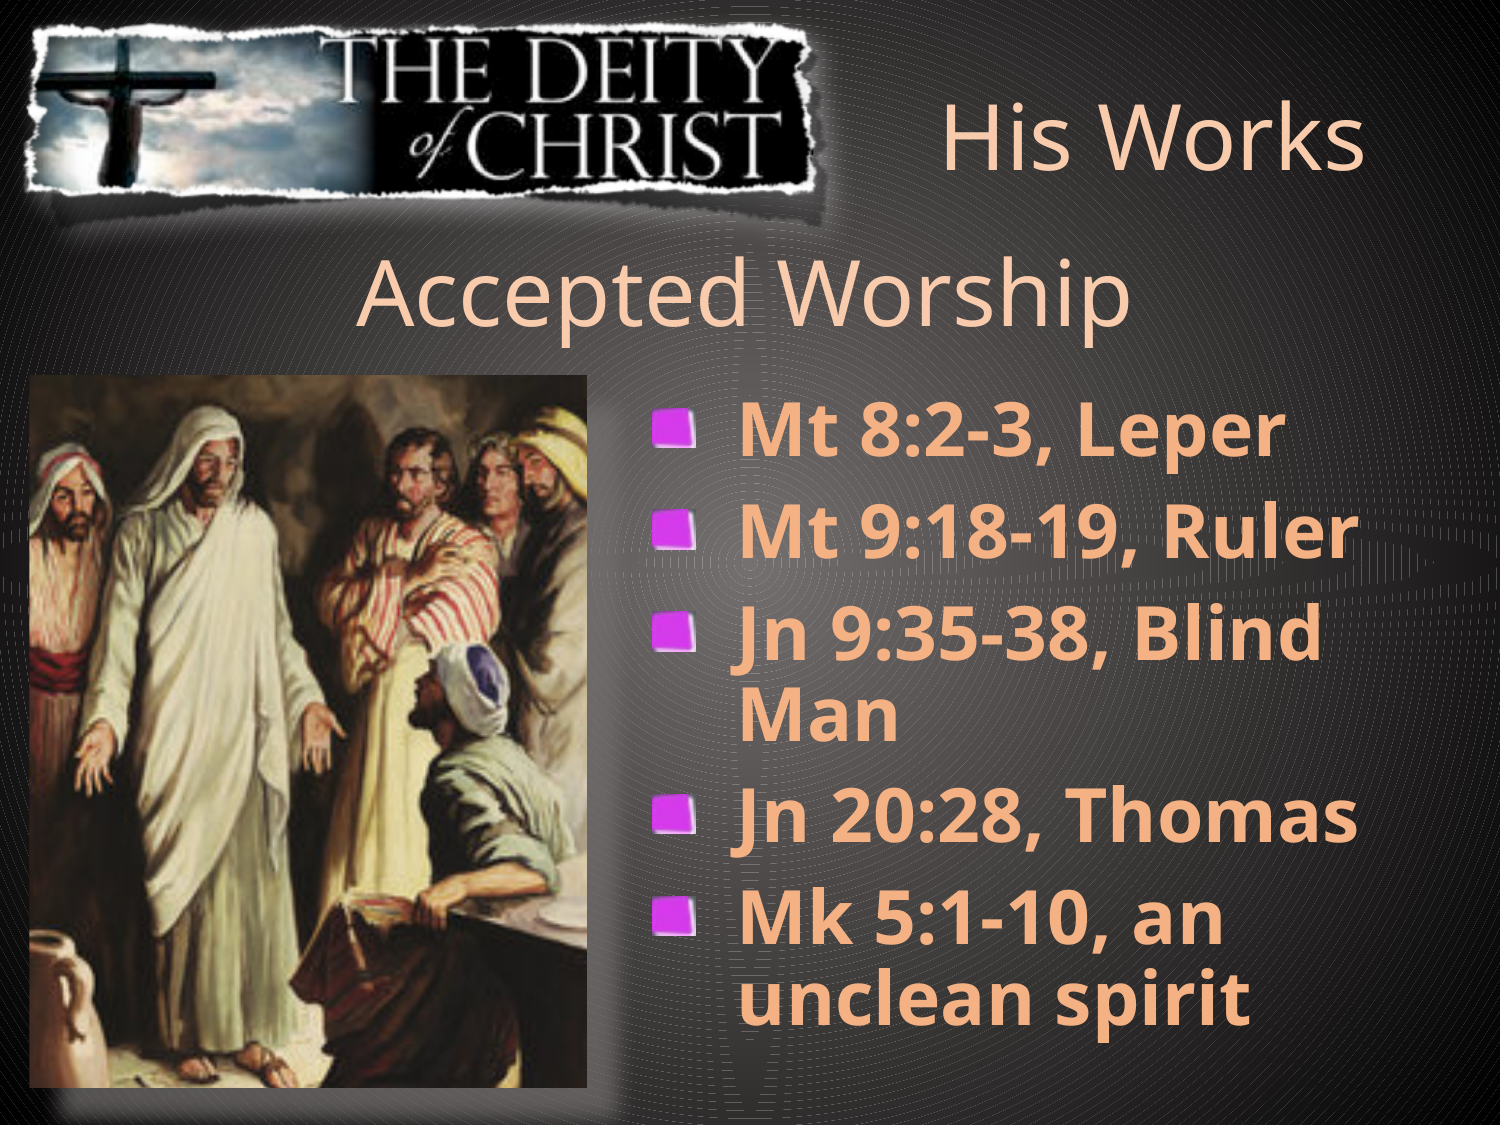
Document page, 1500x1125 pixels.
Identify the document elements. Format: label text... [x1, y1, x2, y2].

list Accepted Worship [9, 232, 1482, 361]
list His Works [853, 56, 1454, 225]
picture [652, 408, 696, 448]
picture [29, 375, 587, 1088]
picture [652, 794, 696, 834]
picture [652, 896, 696, 936]
picture [652, 611, 696, 652]
list Mt 8:2-3, Leper Mt 9:18-19, Ruler Jn 9:35-38, Blind Man Jn 20:28, Thomas Mk 5:1-10, an unclean spirit [637, 384, 1500, 1103]
picture [21, 16, 831, 232]
picture [652, 509, 696, 550]
